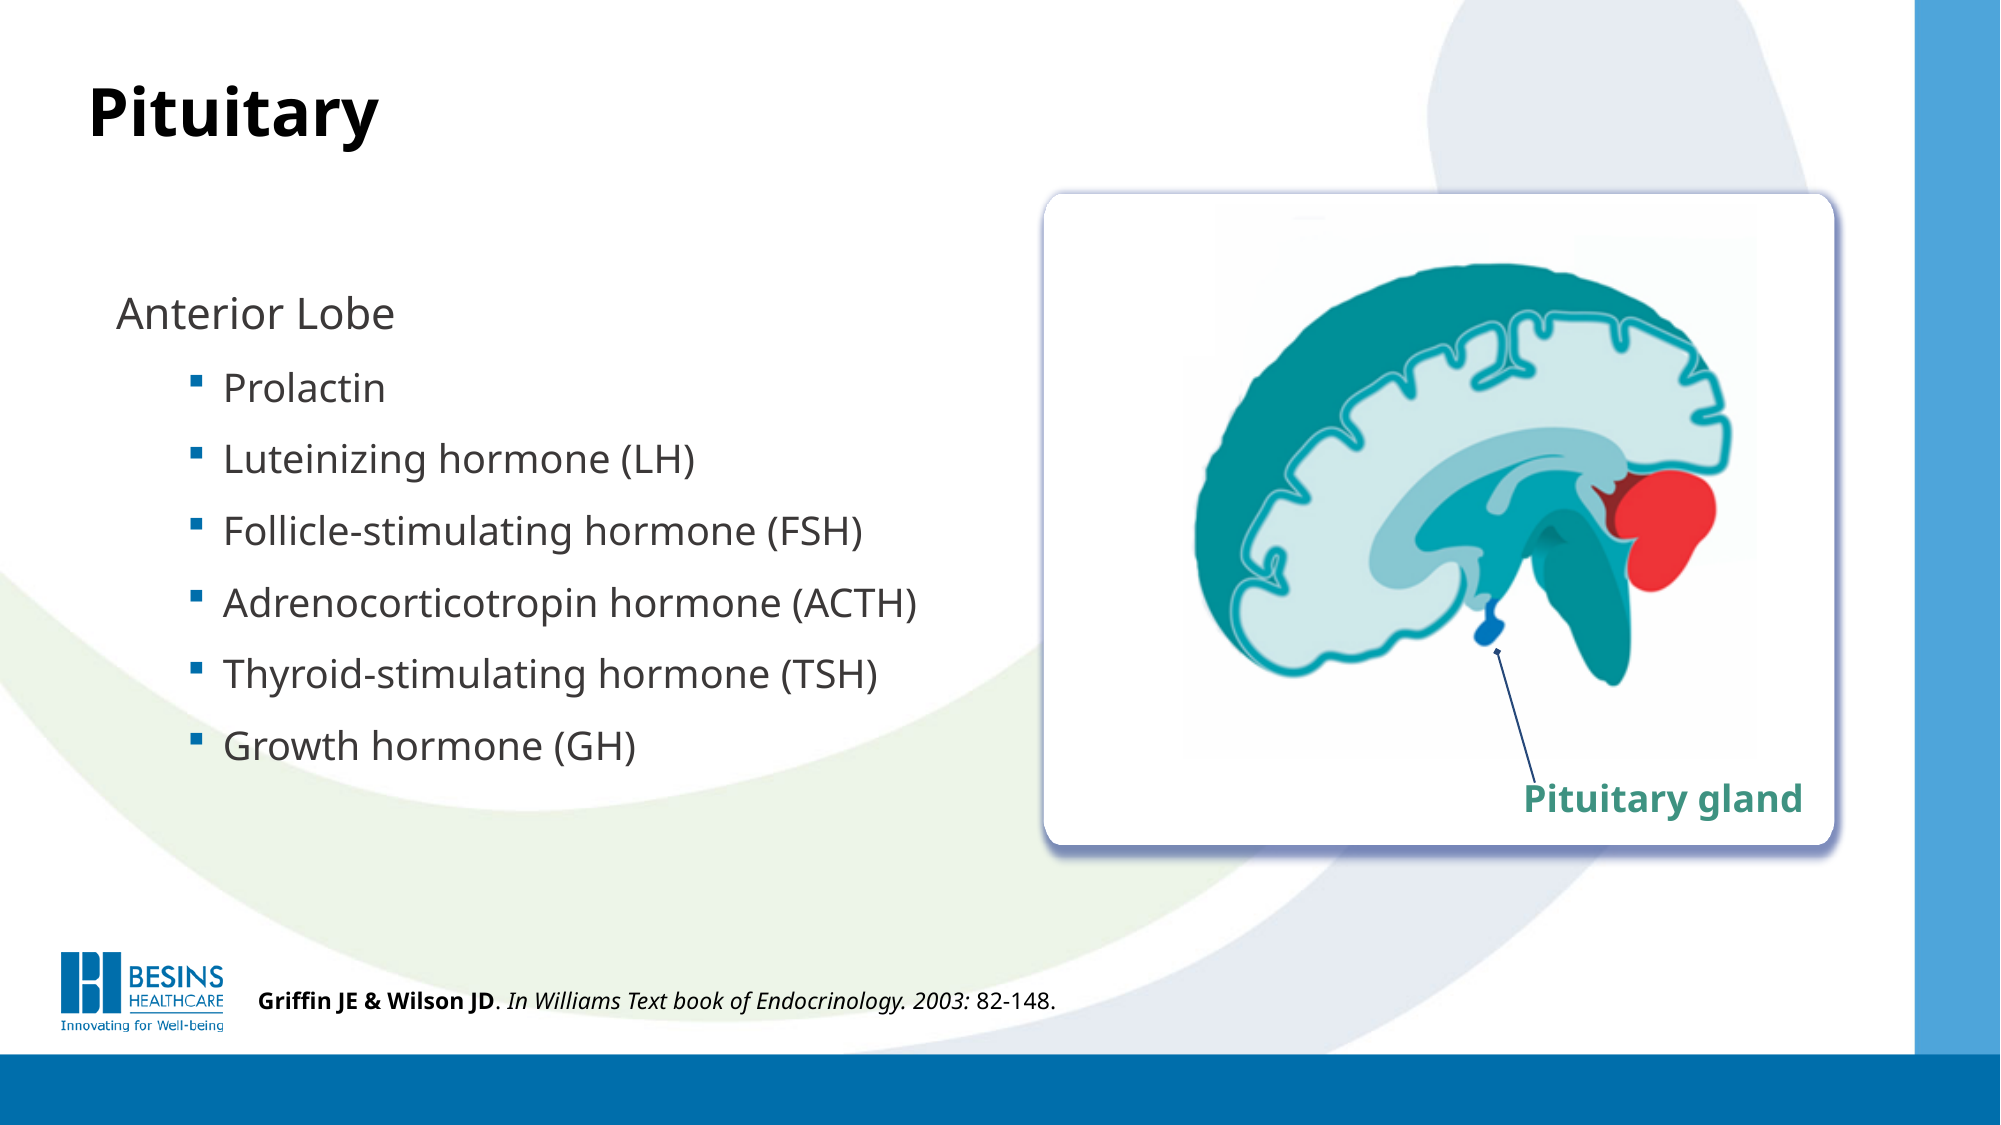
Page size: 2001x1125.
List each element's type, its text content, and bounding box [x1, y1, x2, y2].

text_box Pituitary [72, 20, 1820, 209]
list Anterior Lobe Prolactin Luteinizing hormone (LH) Follicle-stimulating hormone (FSH) Adrenocorticotropin hormone (ACTH) Thyroid-stimulating hormone (TSH) Growth hormone (GH) [101, 263, 1024, 779]
text_box Griffin JE & Wilson JD. In Williams Text book of Endocrinology. 2003: 82-148. [243, 979, 1236, 1022]
picture [0, 0, 2000, 1125]
